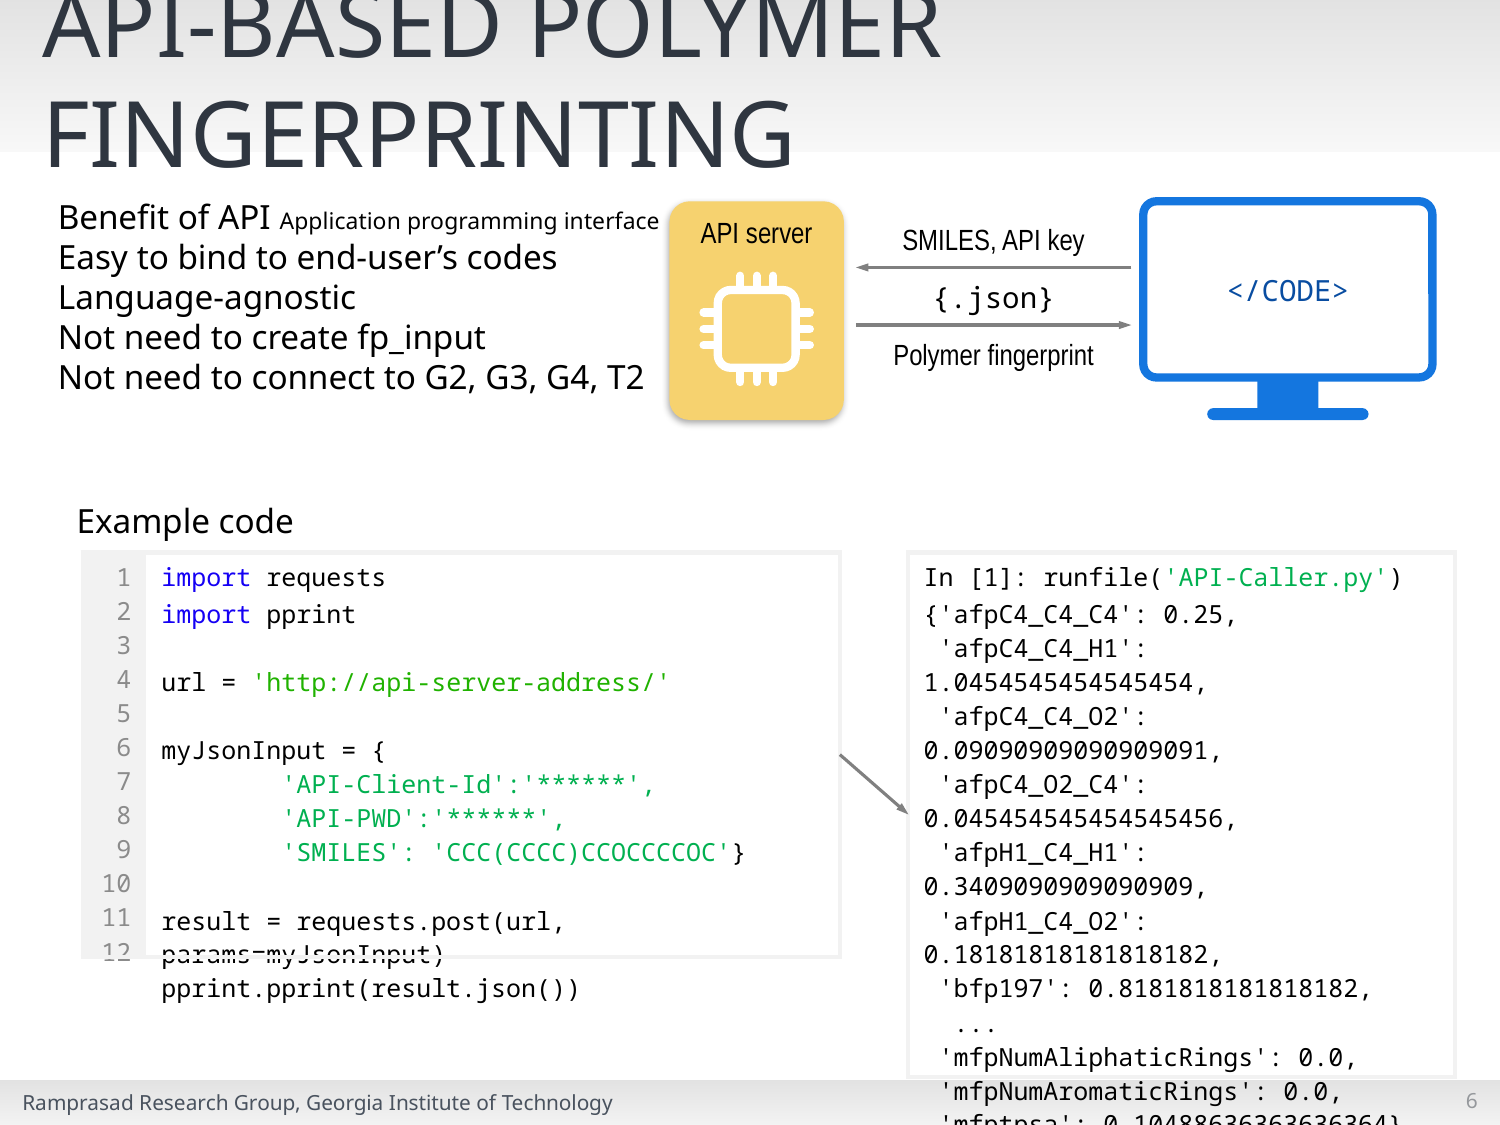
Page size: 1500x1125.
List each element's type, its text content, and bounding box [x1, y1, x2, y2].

table_header ﻿In [1]: runfile('API-Caller.py') {'afpC4_C4_C4': 0.25, 'afpC4_C4_H1': 1.0454545454545454, 'afpC4_C4_O2': 0.09090909090909091, 'afpC4_O2_C4': 0.045454545454545456, 'afpH1_C4_H1': 0.3409090909090909, 'afpH1_C4_O2': 0.18181818181818182, 'bfp197': 0.8181818181818182, ... 'mfpNumAliphaticRings': 0.0, 'mfpNumAromaticRings': 0.0, 'mfptpsa': 0.10488636363636364} [910, 555, 1453, 1075]
slide_number 6 [1417, 1081, 1493, 1124]
table_header 1 2 3 4 5 6 7 8 9 10 11 12 [85, 555, 146, 955]
table_header ﻿import requests import pprint url = 'http://api-server-address/' myJsonInput = { 'API-Client-Id':'******', 'API-PWD':'******', 'SMILES': 'CCC(CCCC)CCOCCCCOC'} result = requests.post(url, params=myJsonInput) pprint.pprint(result.json()) [146, 555, 838, 955]
text_box Benefit of API Application programming interface Easy to bind to end-user’s codes Language-agnostic Not need to create fp_input Not need to connect to G2, G3, G4, T2 [43, 188, 676, 404]
title API-BASED POLYMER FINGERPRINTING [27, 12, 1493, 140]
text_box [669, 201, 1433, 421]
text_box Example code [61, 492, 309, 548]
